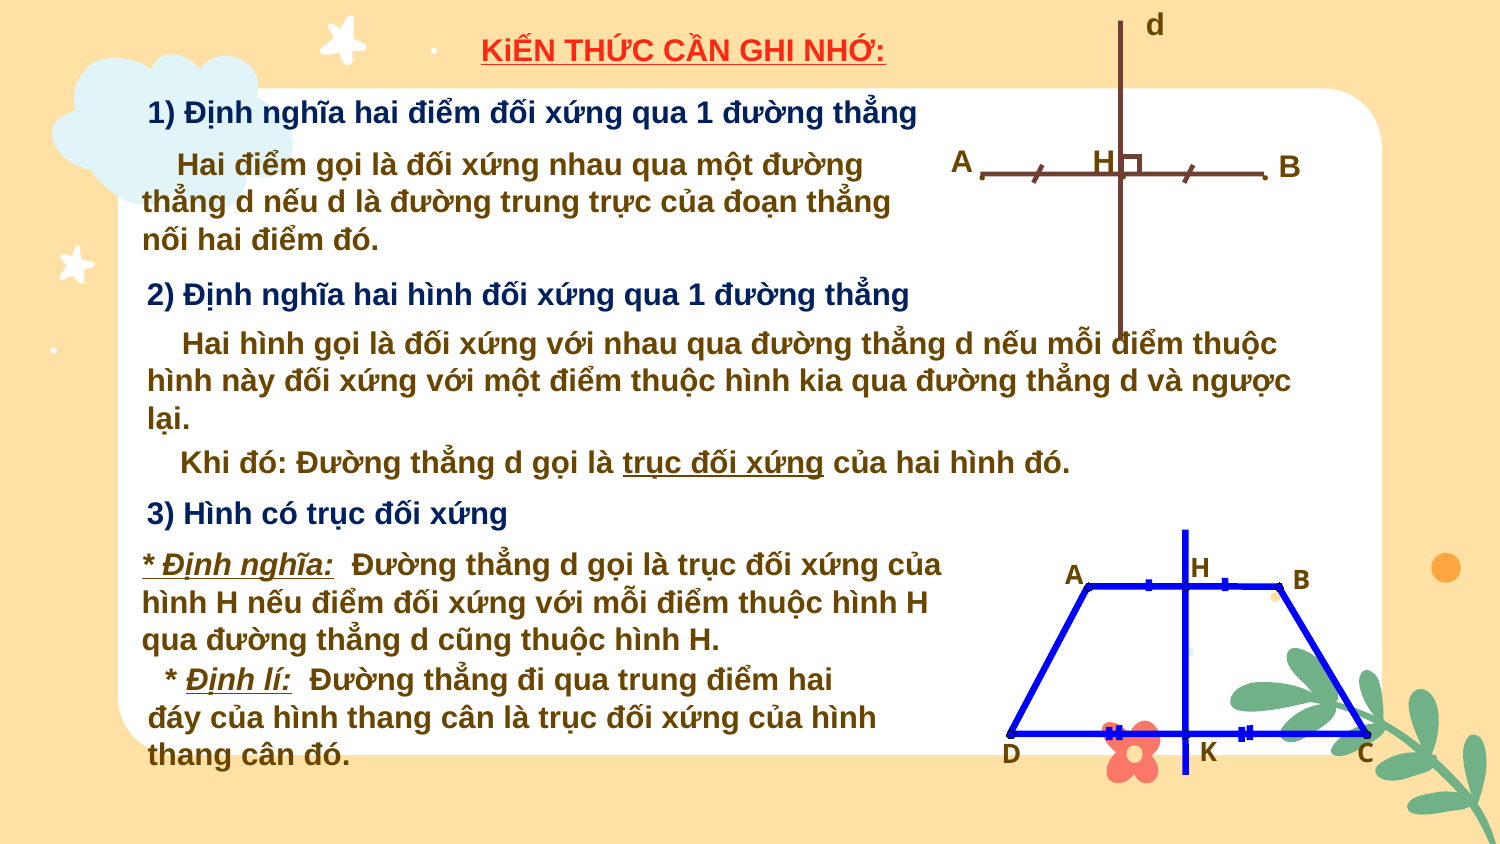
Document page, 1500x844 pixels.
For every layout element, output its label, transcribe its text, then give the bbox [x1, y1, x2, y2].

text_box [935, 0, 1344, 340]
text_box 3) Hình có trục đối xứng [132, 486, 584, 539]
text_box [905, 598, 1313, 844]
text_box Khi đó: Đường thẳng d gọi là trục đối xứng của hai hình đó. [165, 434, 1140, 487]
text_box Hai hình gọi là đối xứng với nhau qua đường thẳng d nếu mỗi điểm thuộc hình này đối xứng với một điểm thuộc hình kia qua đường thẳng d và ngược lại. [132, 315, 1344, 443]
text_box 1) Định nghĩa hai điểm đối xứng qua 1 đường thẳng [132, 85, 930, 136]
text_box KiẾN THỨC CẦN GHI NHỚ: [466, 23, 910, 76]
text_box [1001, 529, 1376, 776]
text_box Hai điểm gọi là đối xứng nhau qua một đường thẳng d nếu d là đường trung trực của đoạn thẳng nối hai điểm đó. [127, 136, 930, 264]
text_box 2) Định nghĩa hai hình đối xứng qua 1 đường thẳng [132, 266, 930, 315]
text_box * Định nghĩa: Đường thẳng d gọi là trục đối xứng của hình H nếu điểm đối xứng với mỗi điểm thuộc hình H qua đường thẳng d cũng thuộc hình H. [126, 537, 996, 665]
text_box * Định lí: Đường thẳng đi qua trung điểm hai đáy của hình thang cân là trục đối xứng của hình thang cân đó. [132, 652, 899, 780]
